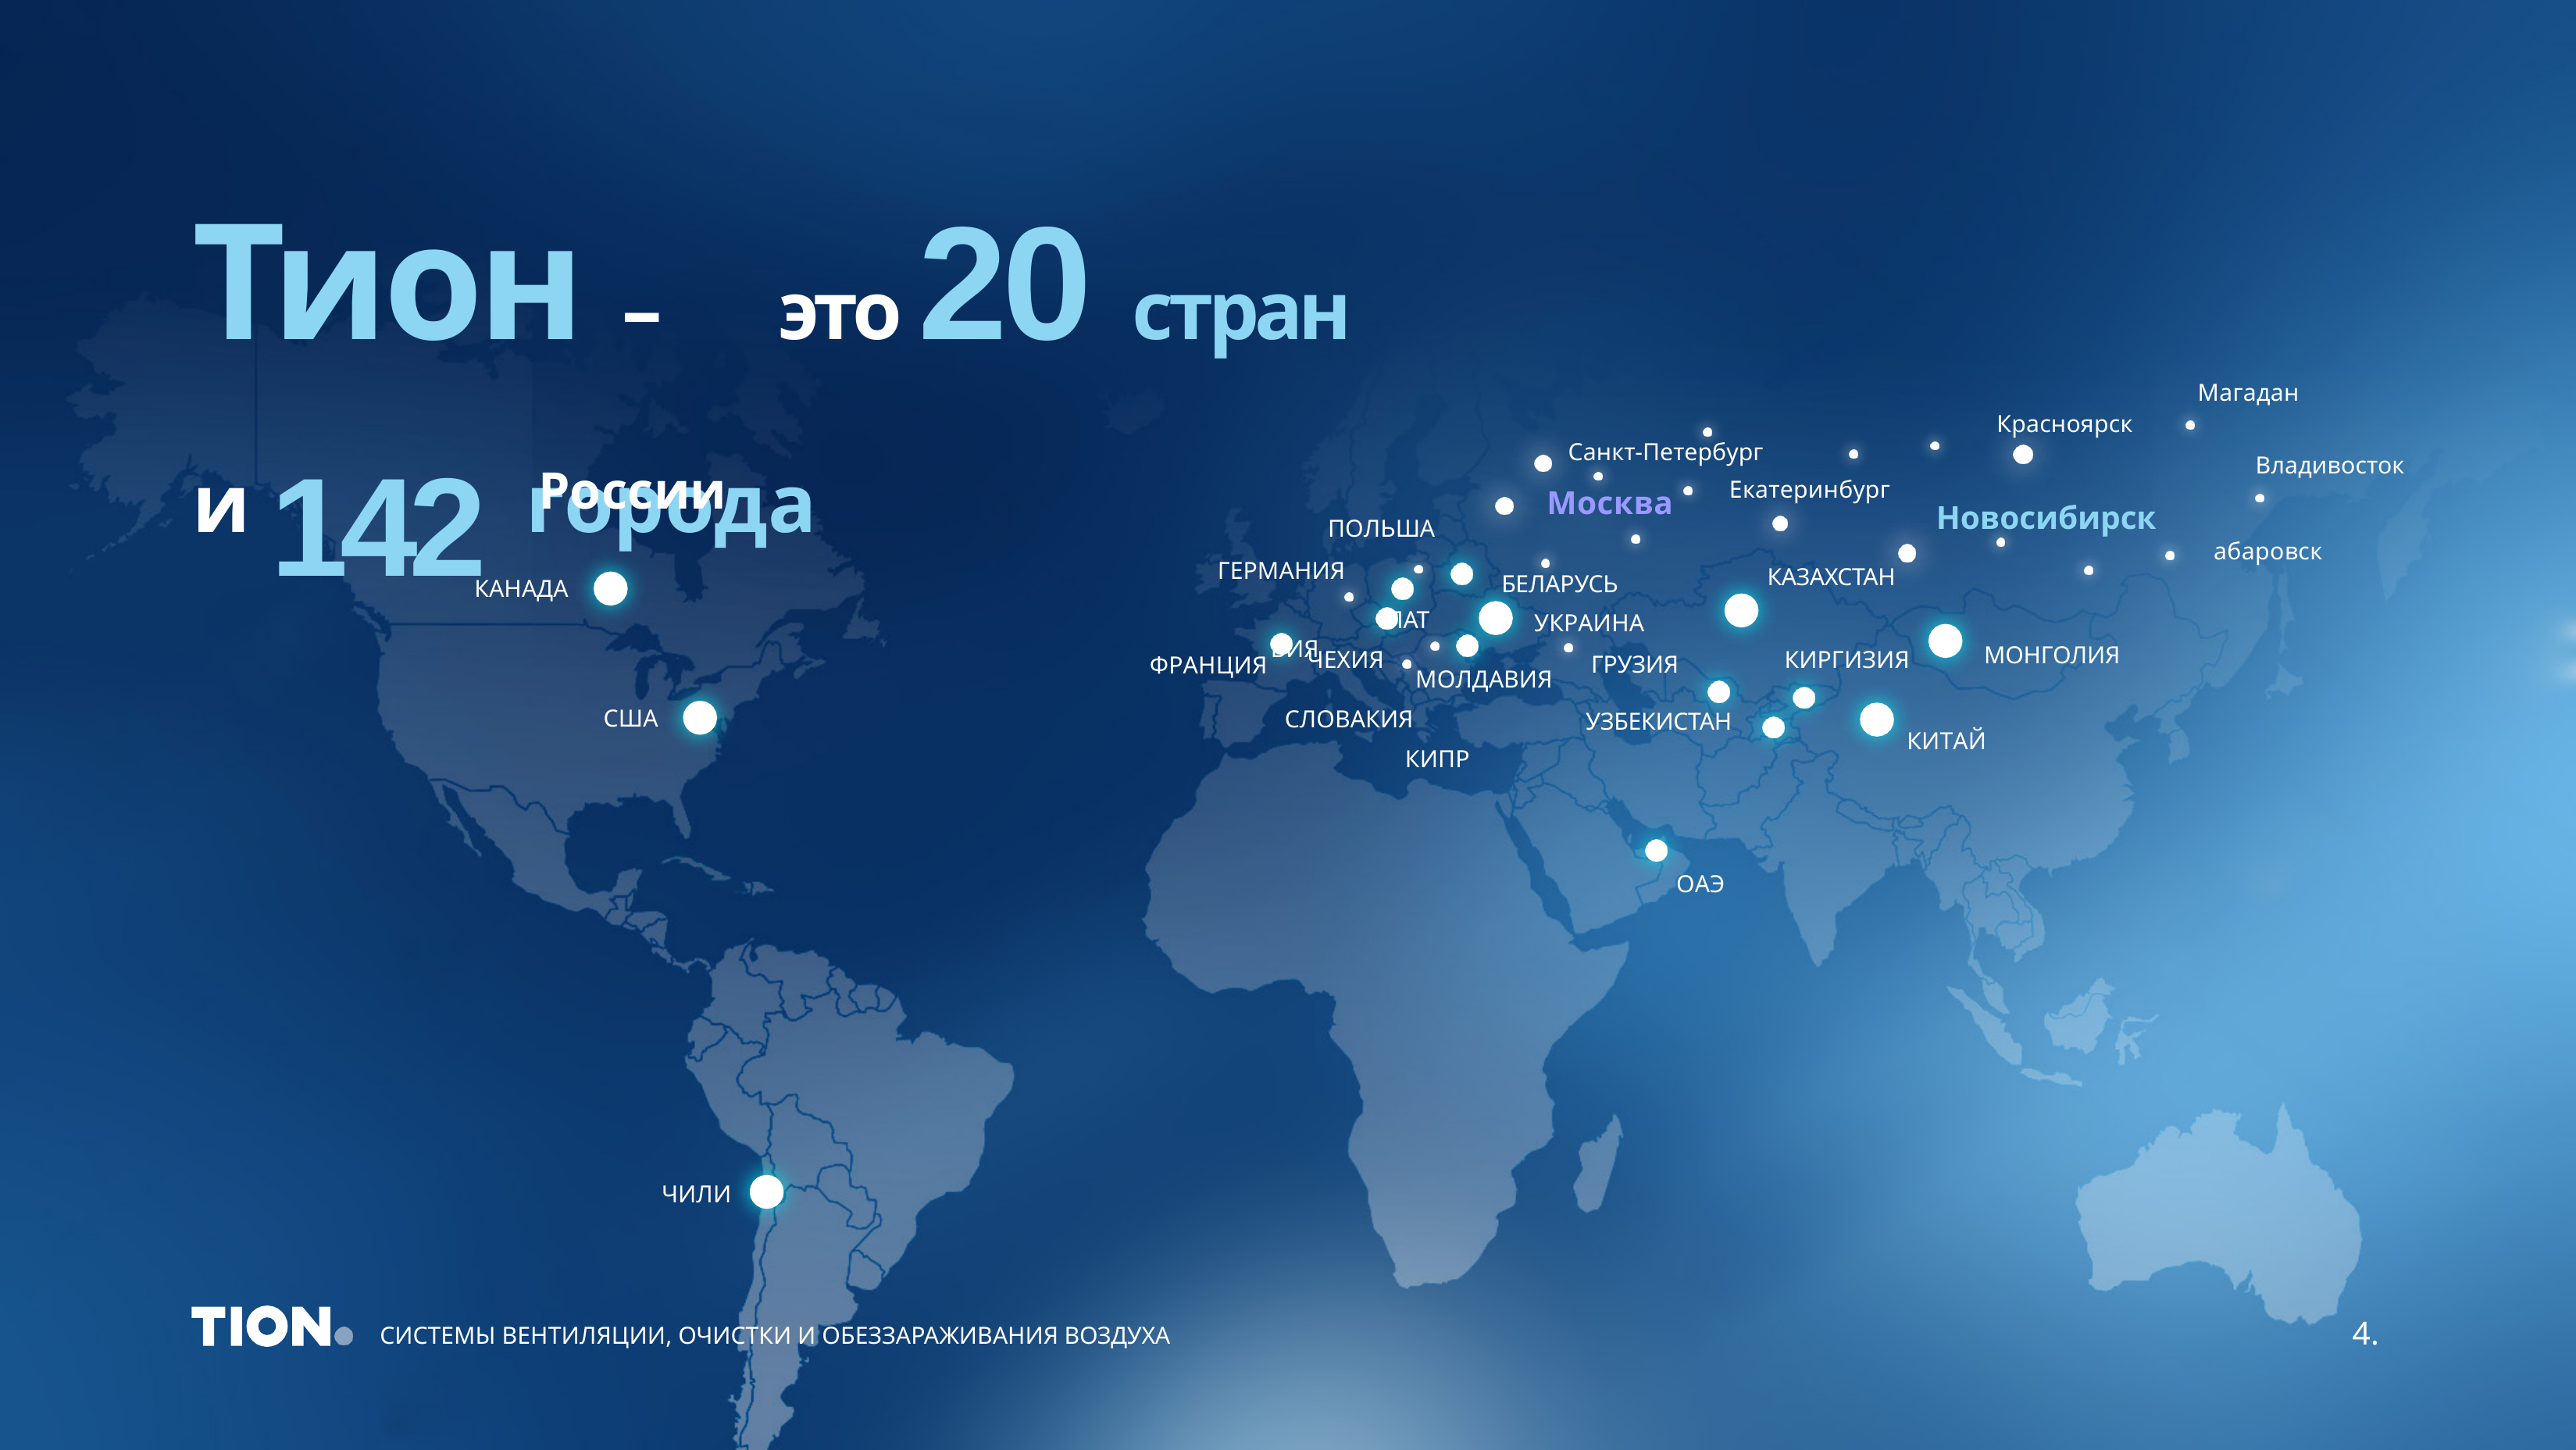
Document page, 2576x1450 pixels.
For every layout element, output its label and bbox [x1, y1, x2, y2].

text_box [563, 398, 2285, 1238]
picture [0, 0, 2576, 1450]
